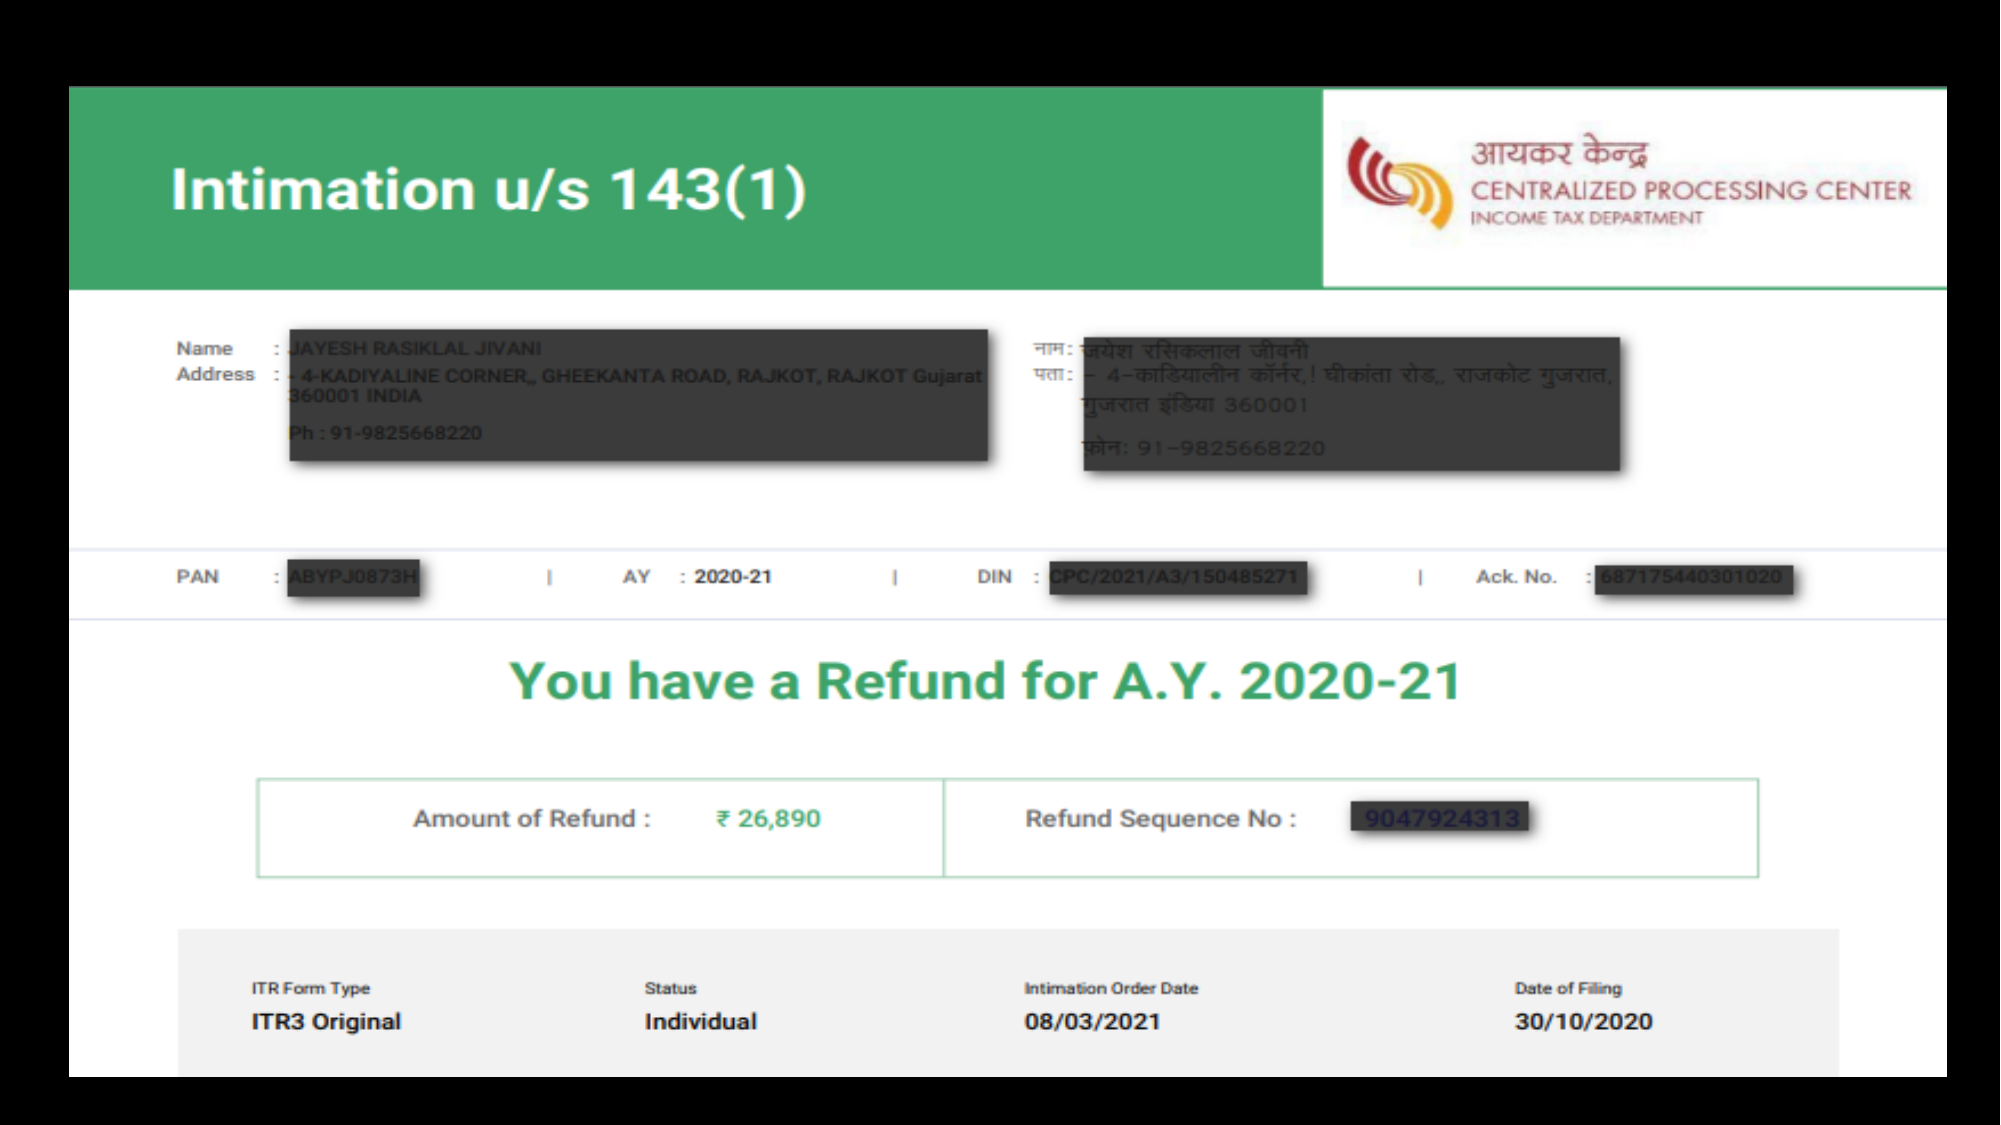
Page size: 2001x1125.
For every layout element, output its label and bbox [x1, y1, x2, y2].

picture [69, 86, 1947, 1077]
